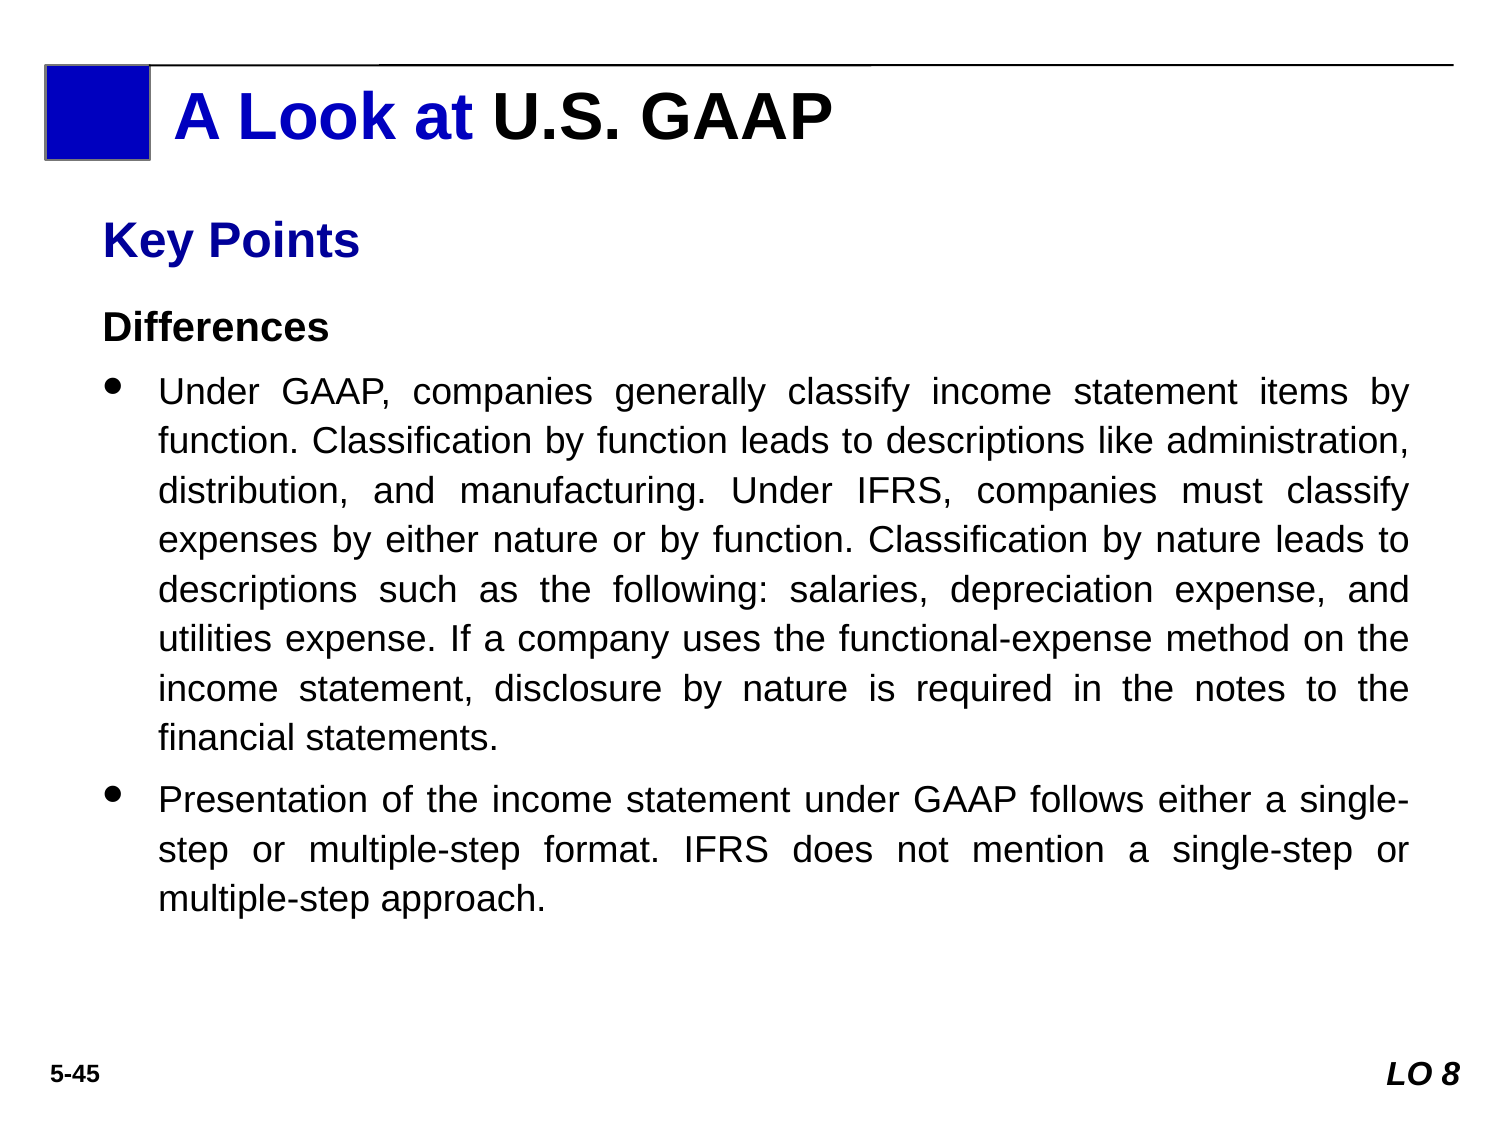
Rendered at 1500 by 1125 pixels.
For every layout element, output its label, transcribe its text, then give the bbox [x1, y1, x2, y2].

text_box Key Points [87, 199, 513, 276]
text_box LO 8 [1350, 1044, 1475, 1100]
text_box [45, 65, 150, 161]
text_box A Look at U.S. GAAP [150, 72, 1075, 161]
text_box Differences Under GAAP, companies generally classify income statement items by function. Classification by function leads to descriptions like administration, distribution, and manufacturing. Under IFRS, companies must classify expenses by either nature or by function. Classification by nature leads to descriptions such as the following: salaries, depreciation expense, and utilities expense. If a company uses the functional-expense method on the income statement, disclosure by nature is required in the notes to the financial statements. Presentation of the income statement under GAAP follows either a single-step or multiple-step format. IFRS does not mention a single-step or multiple-step approach. [87, 287, 1425, 927]
